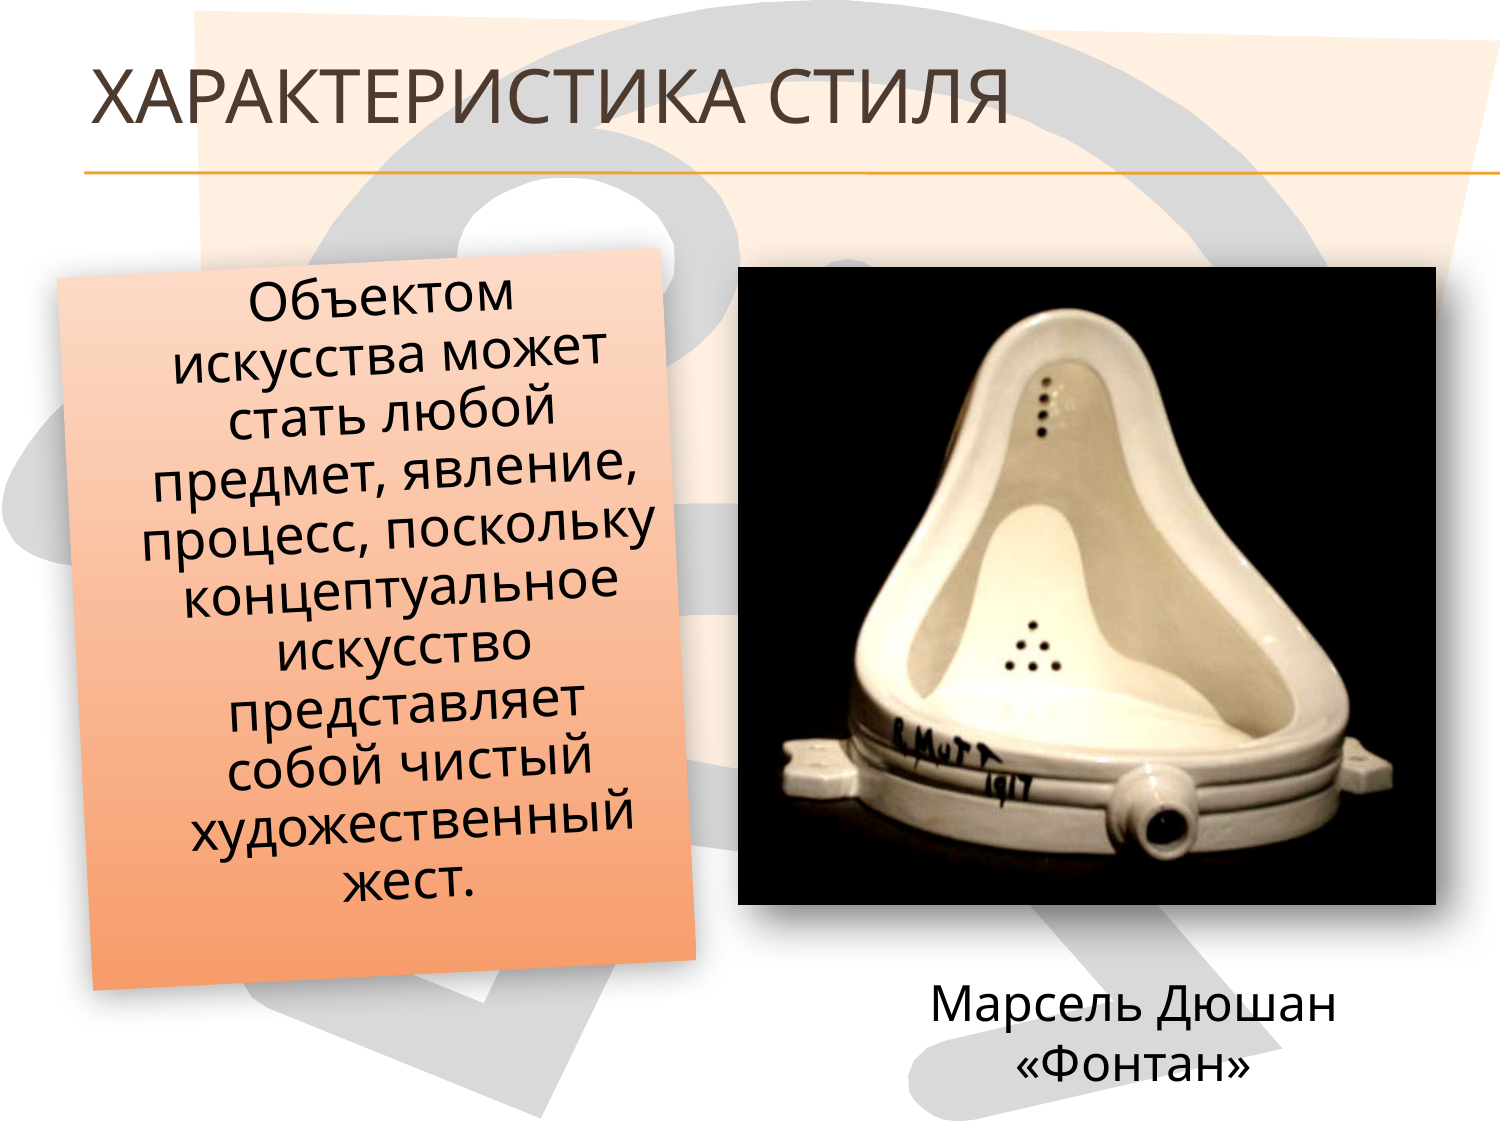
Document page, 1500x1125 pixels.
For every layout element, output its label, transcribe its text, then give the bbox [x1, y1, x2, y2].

picture [737, 266, 1436, 906]
list Объектом искусства может стать любой предмет, явление, процесс, поскольку концептуальное искусство представляет собой чистый художественный жест. [56, 246, 698, 992]
title Характеристика стиля [76, 0, 1427, 188]
text_box Марсель Дюшан «Фонтан» [820, 964, 1447, 1099]
